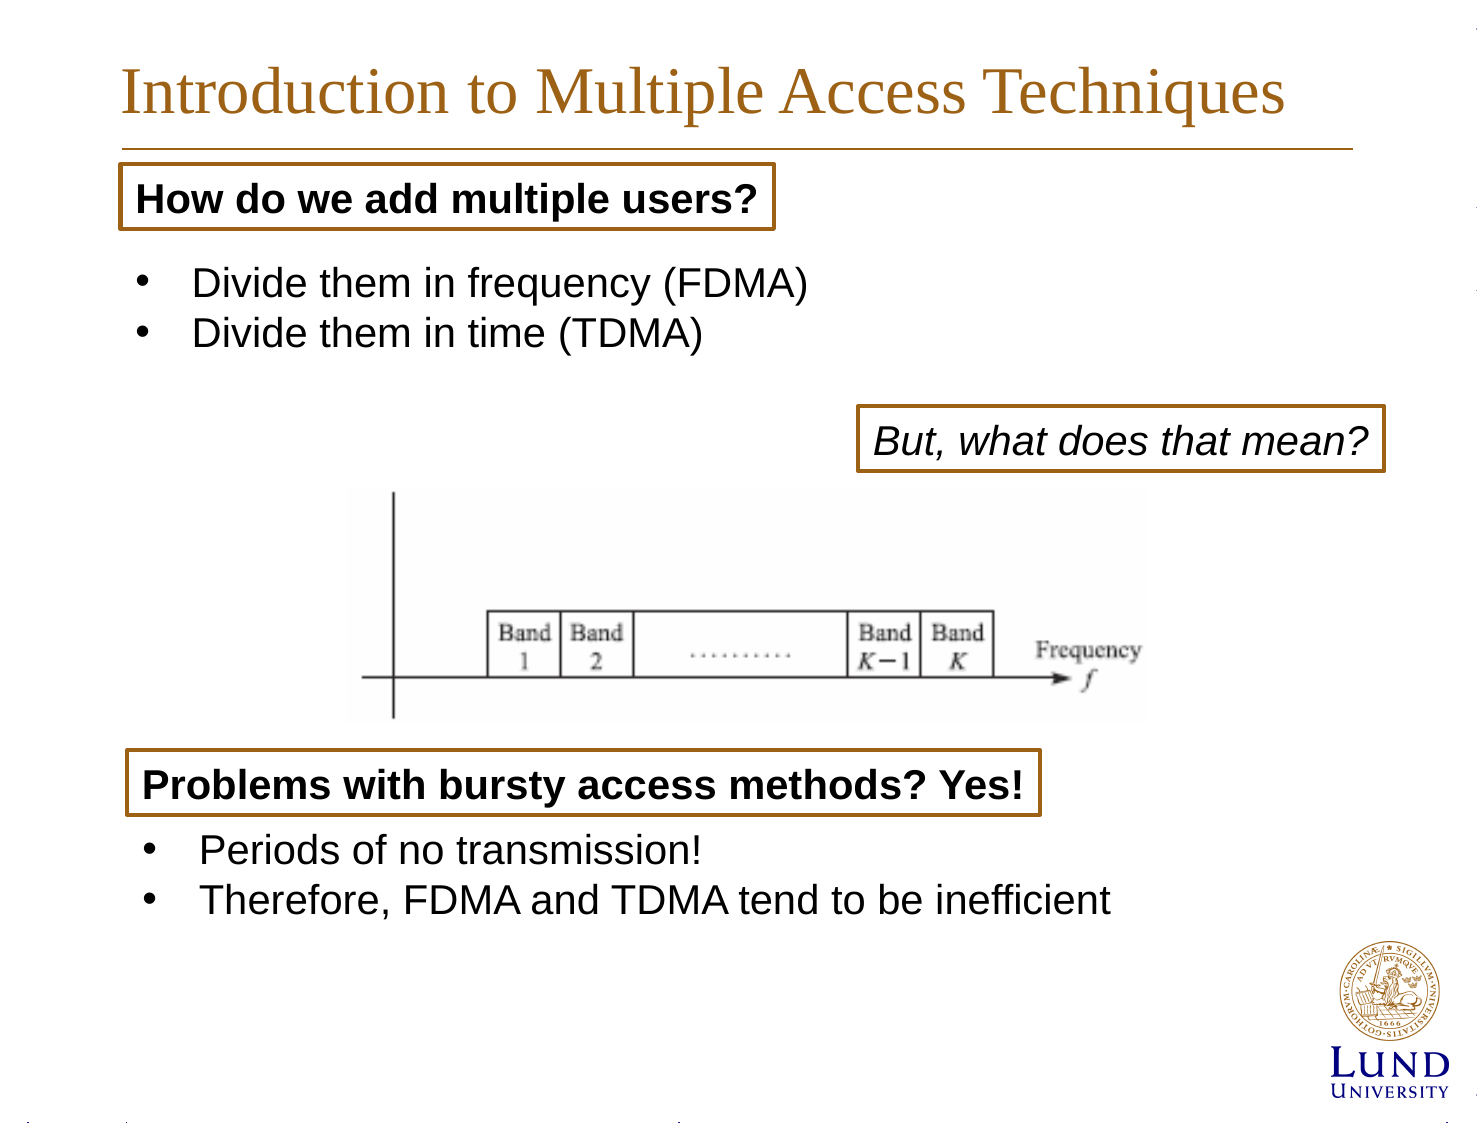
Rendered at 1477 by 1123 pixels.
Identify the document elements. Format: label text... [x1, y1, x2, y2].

text_box But, what does that mean? [856, 404, 1386, 473]
text_box Divide them in frequency (FDMA) Divide them in time (TDMA) [120, 248, 825, 364]
text_box How do we add multiple users? [118, 162, 776, 231]
picture [1331, 941, 1449, 1098]
title Introduction to Multiple Access Techniques [105, 46, 1354, 135]
text_box Problems with bursty access methods? Yes! [125, 748, 1042, 817]
picture [345, 488, 1148, 724]
text_box Periods of no transmission! Therefore, FDMA and TDMA tend to be inefficient [127, 815, 1126, 931]
